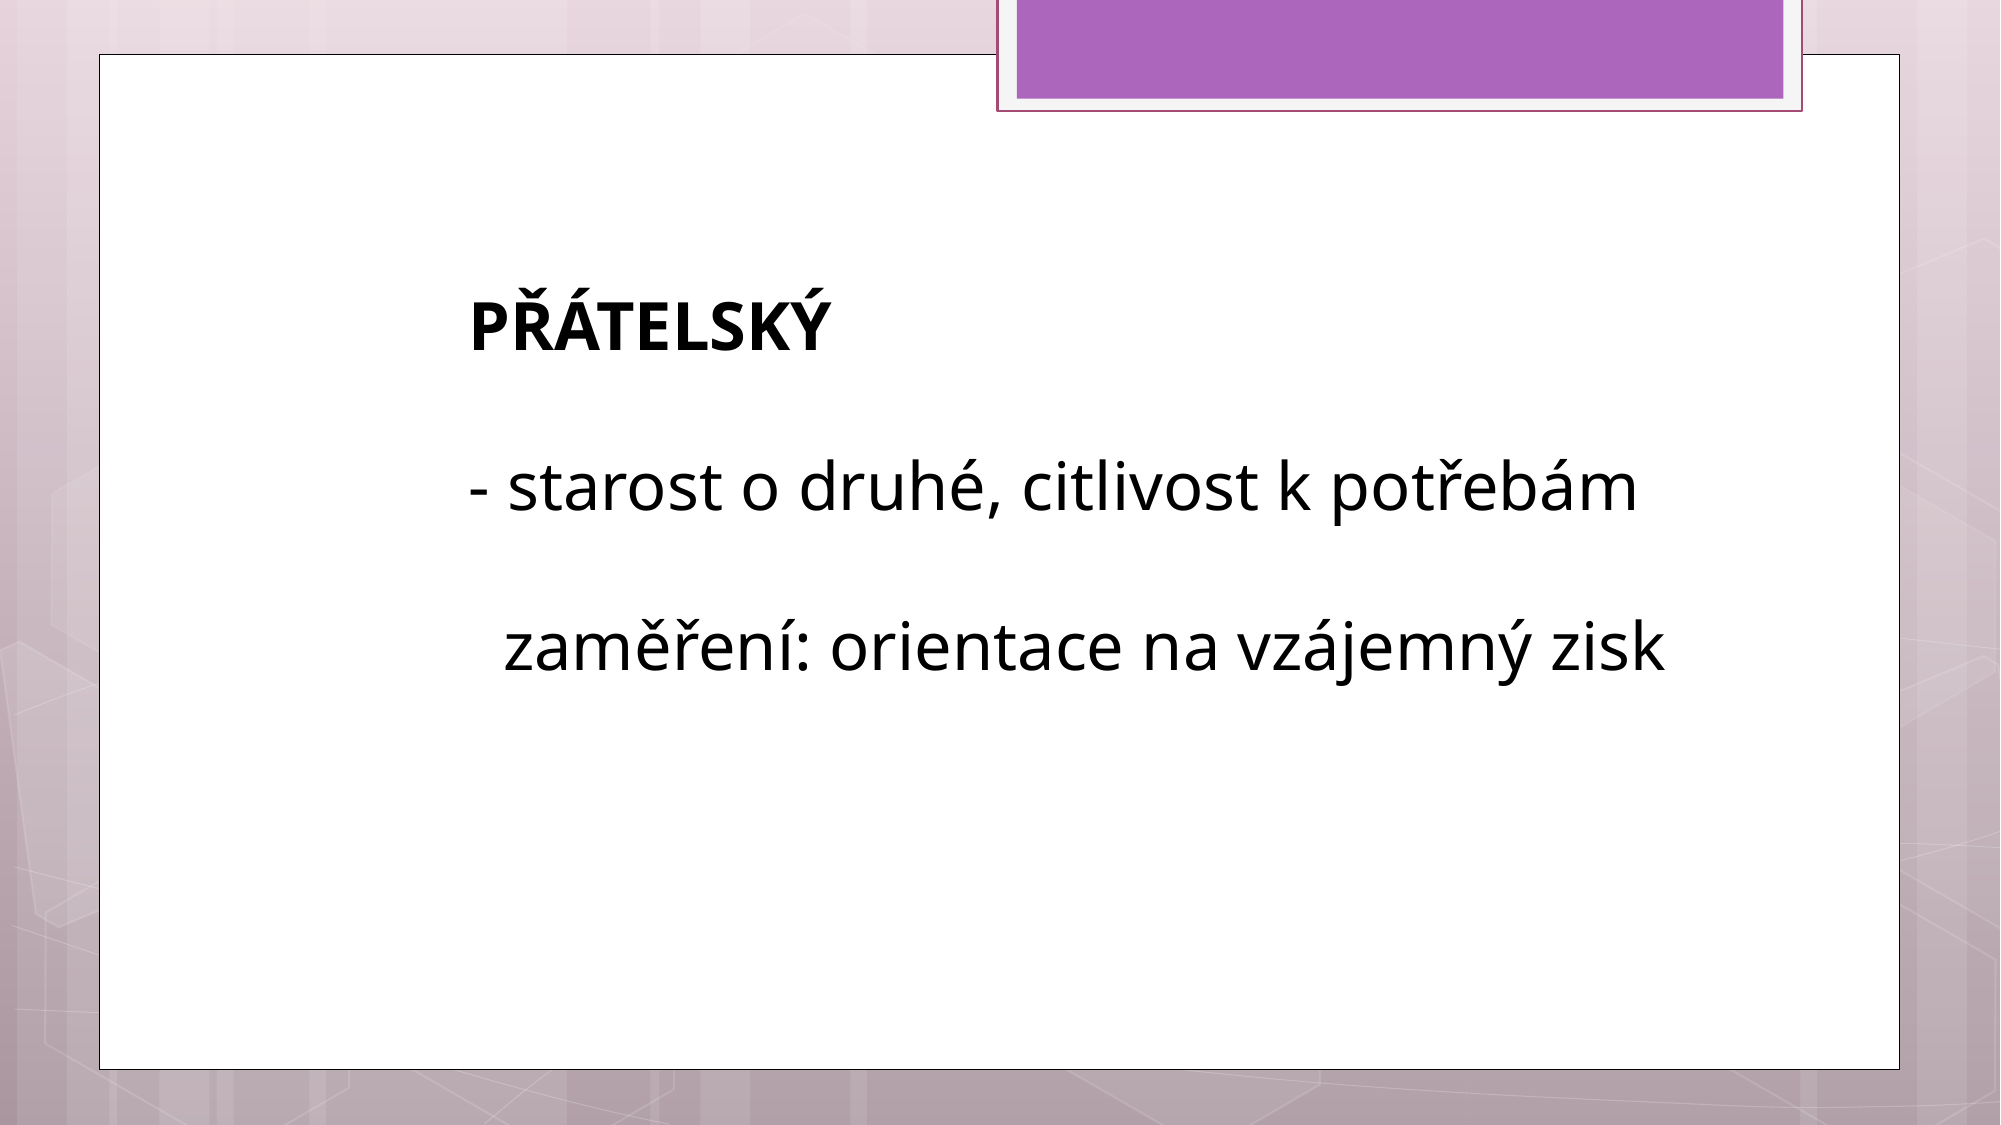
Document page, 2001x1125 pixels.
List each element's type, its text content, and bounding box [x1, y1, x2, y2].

text_box PŘÁTELSKÝ - starost o druhé, citlivost k potřebám zaměření: orientace na vzájemný zisk [453, 276, 1683, 691]
